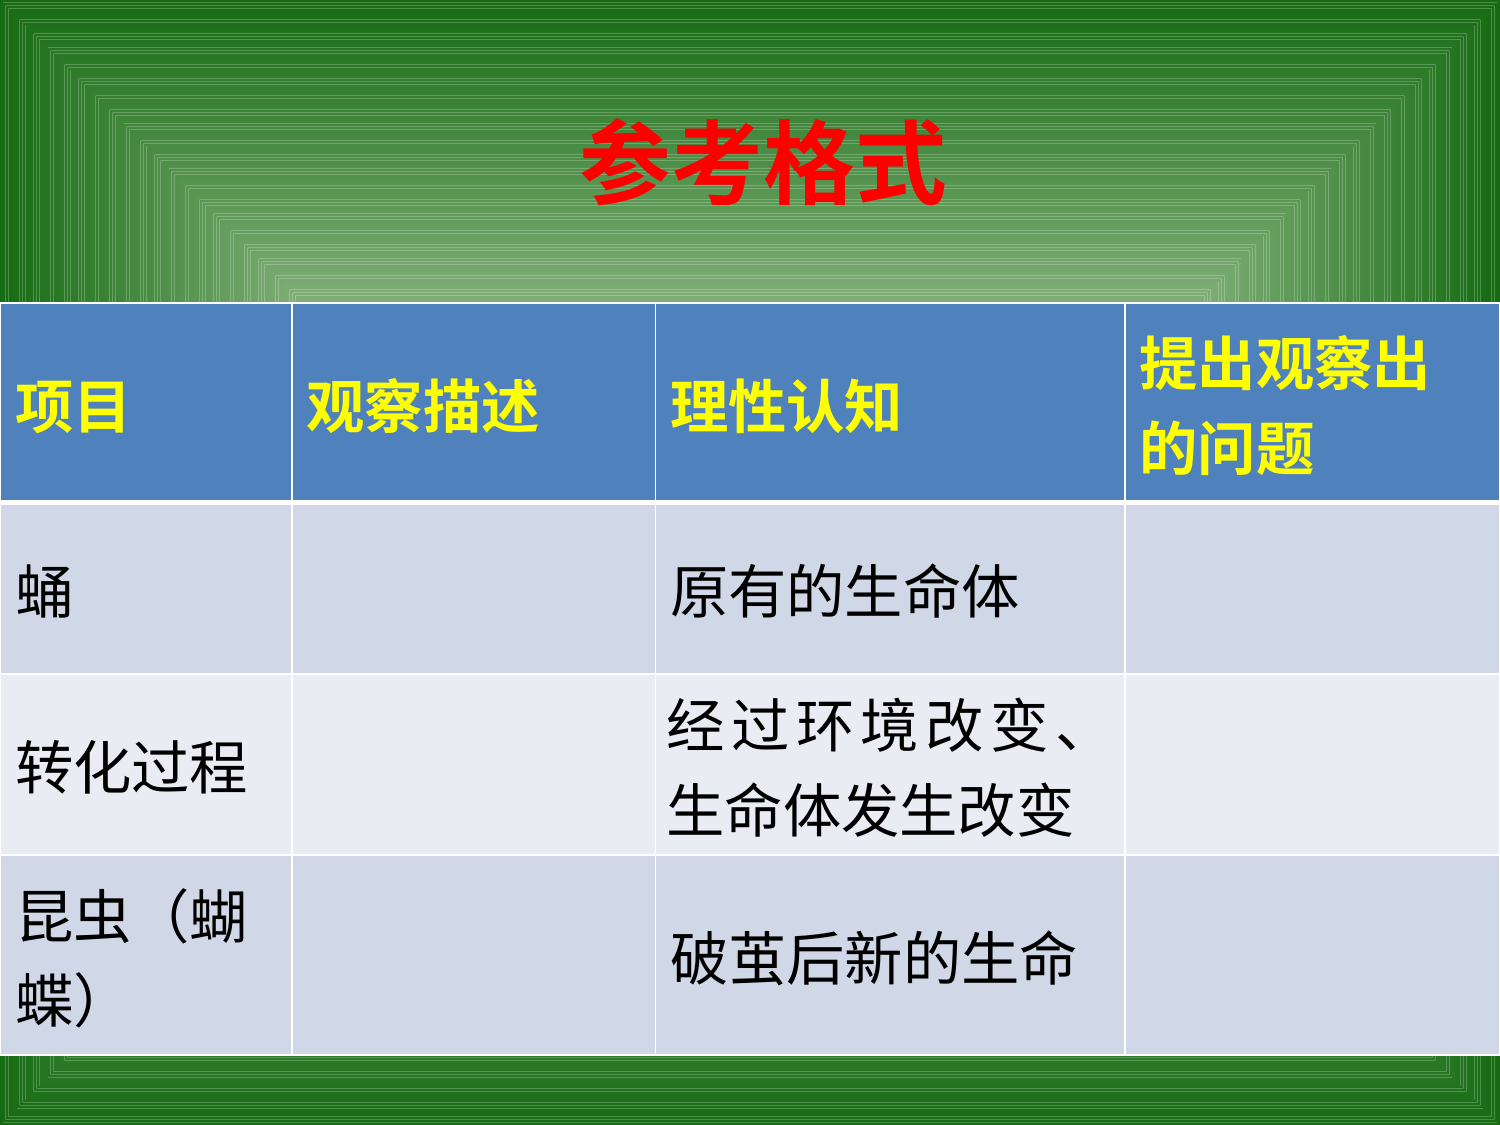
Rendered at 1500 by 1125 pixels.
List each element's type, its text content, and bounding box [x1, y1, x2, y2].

table_header 观察描述 [293, 304, 655, 500]
table_cell [1126, 505, 1499, 673]
table_cell 昆虫（蝴蝶） [1, 856, 291, 1054]
table_cell 转化过程 [1, 675, 291, 854]
table_cell [293, 675, 655, 854]
table_cell [1126, 675, 1499, 854]
table_header 提出观察出的问题 [1126, 304, 1499, 500]
table_header 项目 [1, 304, 291, 500]
title 参考格式 [76, 54, 1451, 268]
table_cell 经过环境改变、生命体发生改变 [656, 675, 1124, 854]
table_cell [293, 856, 655, 1054]
table_cell 蛹 [1, 505, 291, 673]
table_header 理性认知 [656, 304, 1124, 500]
table_cell 原有的生命体 [656, 505, 1124, 673]
table_cell [1126, 856, 1499, 1054]
table_cell [293, 505, 655, 673]
table_cell 破茧后新的生命 [656, 856, 1124, 1054]
